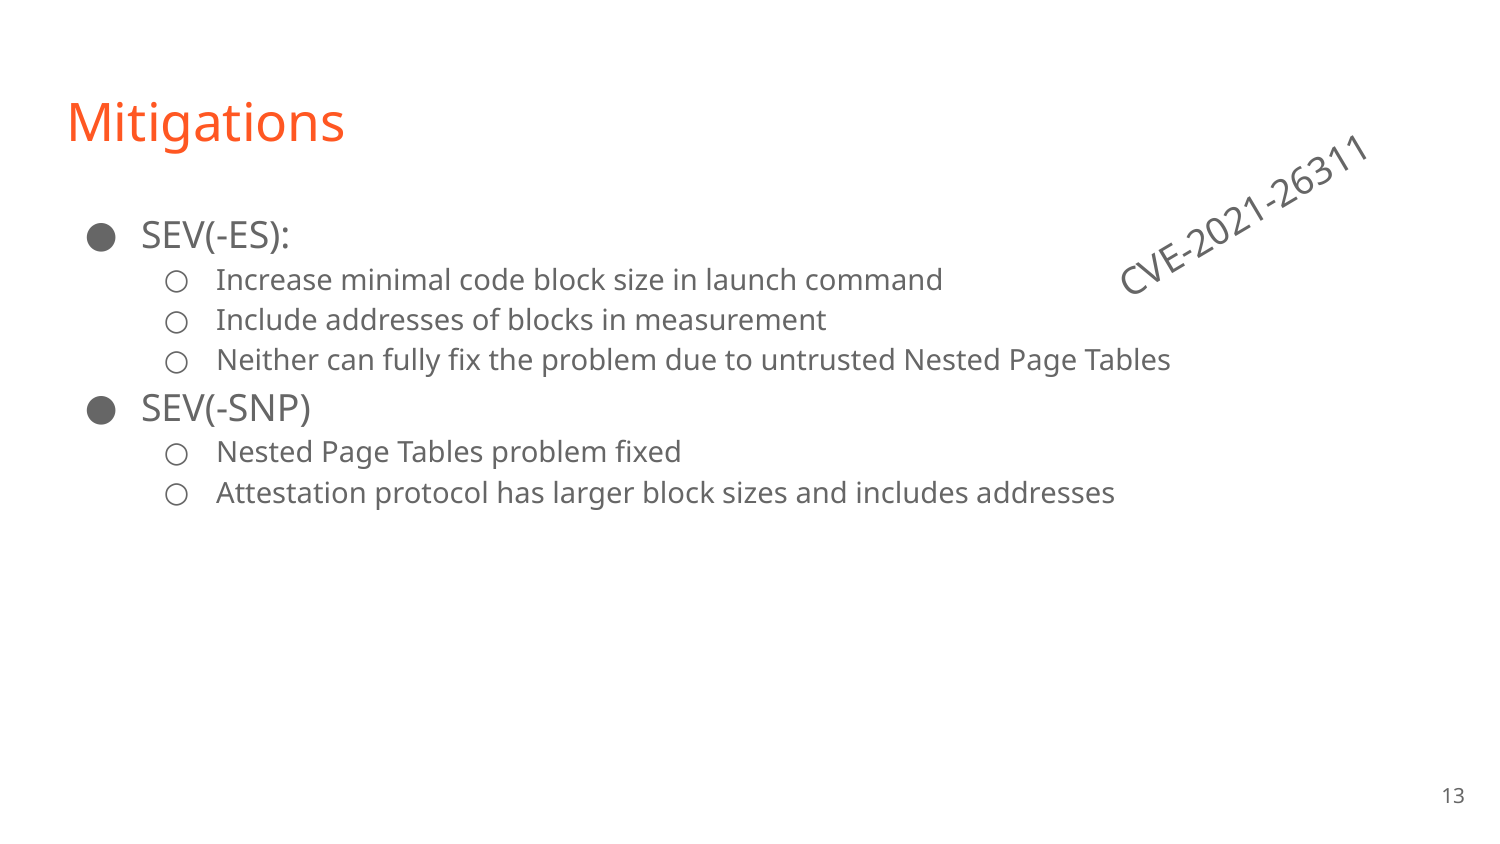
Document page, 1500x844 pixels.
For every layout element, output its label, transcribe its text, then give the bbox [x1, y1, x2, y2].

title Mitigations [51, 72, 1449, 167]
list SEV(-ES): Increase minimal code block size in launch command Include addresses of blocks in measurement Neither can fully fix the problem due to untrusted Nested Page Tables SEV(-SNP) Nested Page Tables problem fixed Attestation protocol has larger block sizes and includes addresses [51, 189, 1449, 750]
text_box CVE-2021-26311 [1022, 73, 1467, 417]
slide_number ‹#› [1389, 764, 1480, 830]
